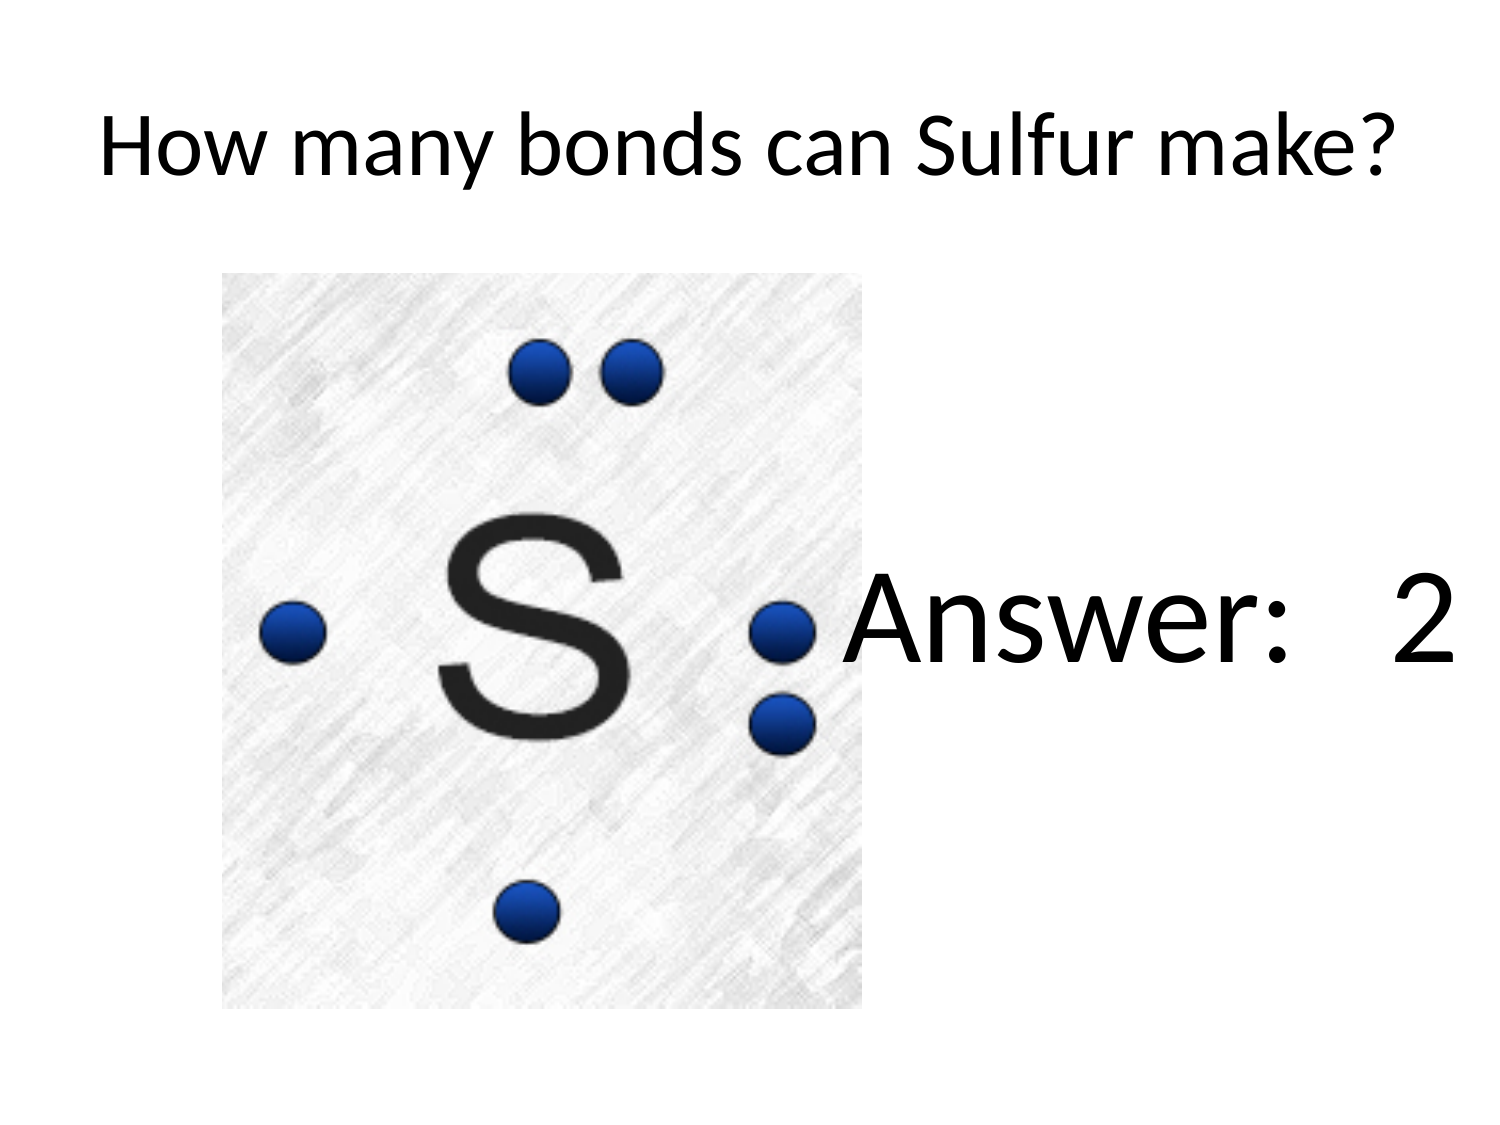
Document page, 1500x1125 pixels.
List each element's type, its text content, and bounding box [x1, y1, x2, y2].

picture [221, 273, 862, 1009]
title How many bonds can Sulfur make? [75, 45, 1425, 233]
text_box Answer: 2 [865, 518, 1500, 698]
